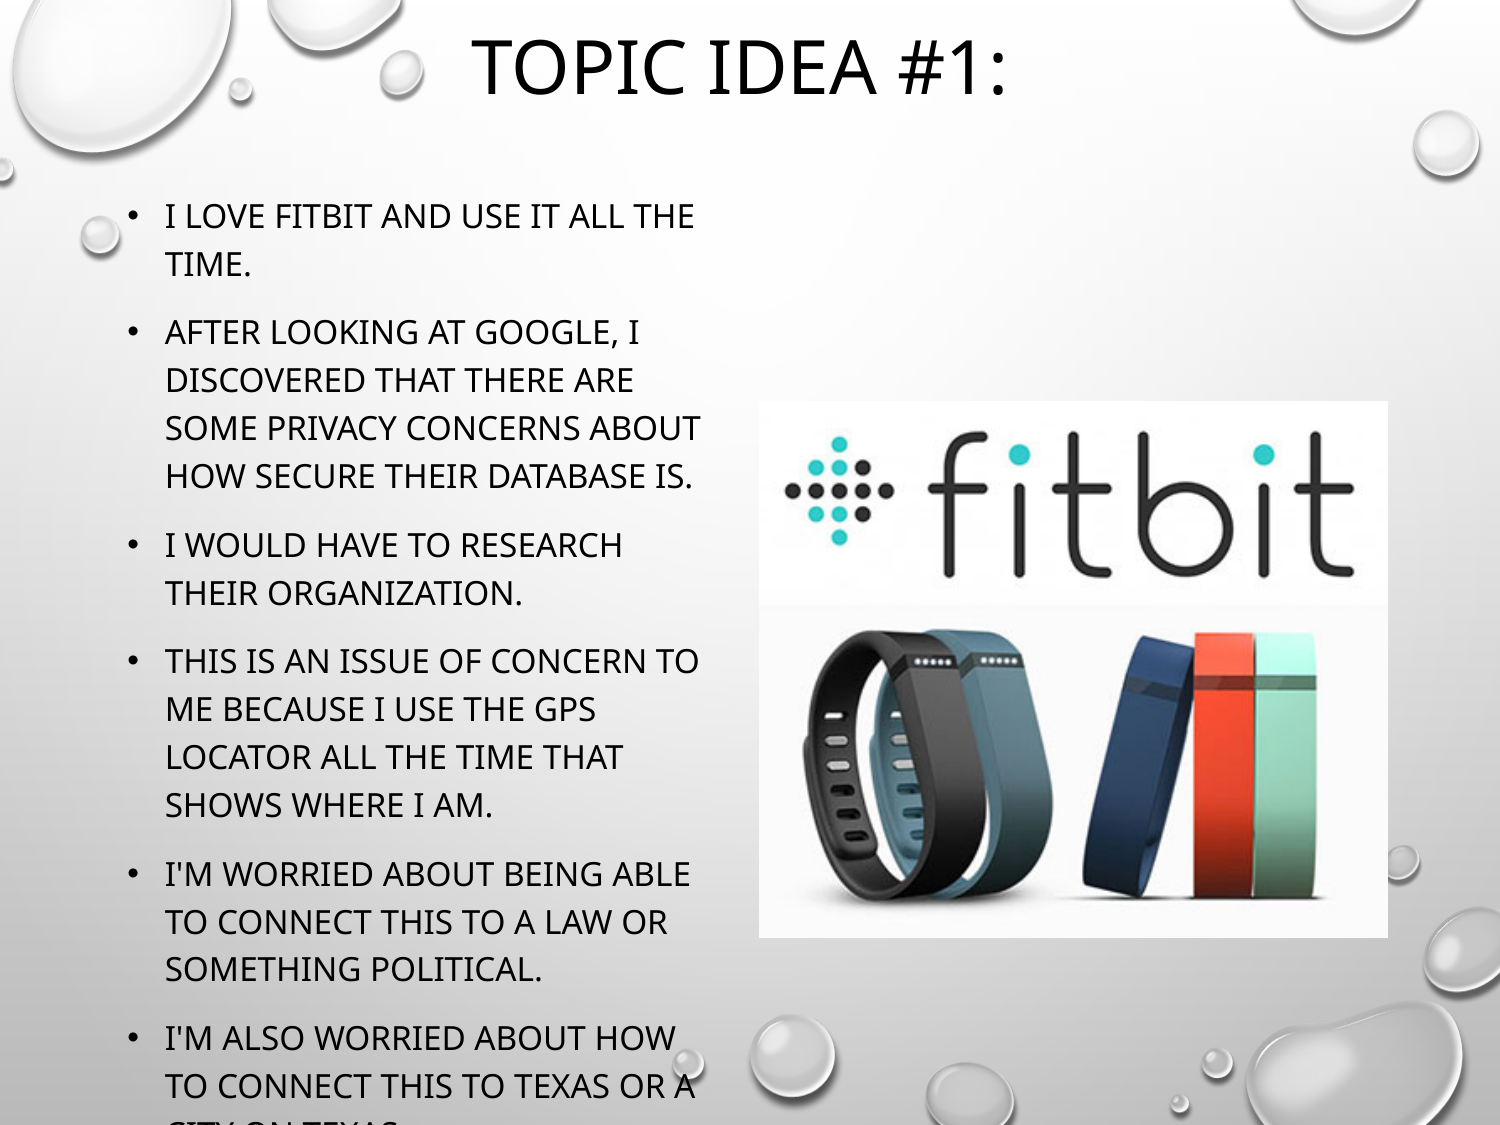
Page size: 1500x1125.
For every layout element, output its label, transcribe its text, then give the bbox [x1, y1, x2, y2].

picture [0, 0, 1500, 1125]
title Topic Idea #1: [112, 0, 1388, 202]
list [759, 400, 1388, 938]
list I love Fitbit and use it all the time. After looking at Google, I discovered that there are some privacy concerns about how secure their database is. I would have to research their organization. This is an issue of concern to me because I use the gps locator all the time that shows where I am. I'm worried about being able to connect this to a law or something political. I'm also worried about how to connect this to Texas or a city on Texas. [112, 179, 741, 741]
